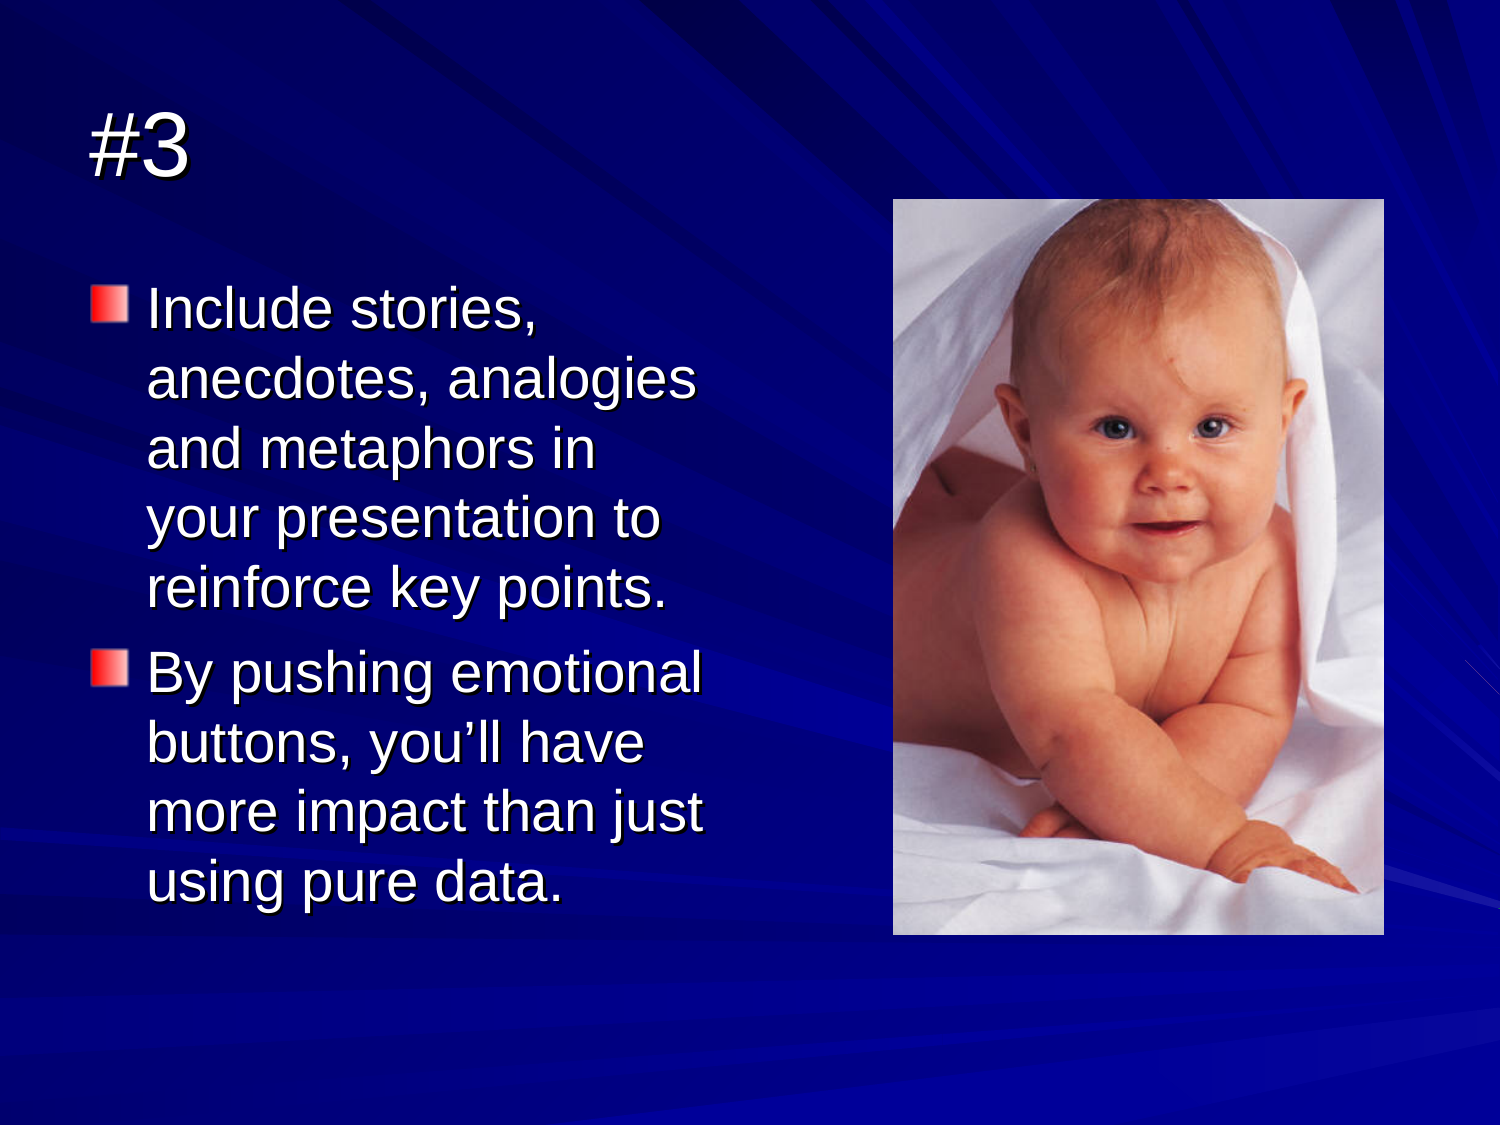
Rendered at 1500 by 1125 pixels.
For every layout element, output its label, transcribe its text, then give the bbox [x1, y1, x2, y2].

picture [89, 283, 134, 327]
title #3 [75, 45, 1425, 233]
picture [893, 199, 1384, 935]
list Include stories, anecdotes, analogies and metaphors in your presentation to reinforce key points. By pushing emotional buttons, you’ll have more impact than just using pure data. [75, 262, 738, 1006]
picture [89, 647, 134, 691]
